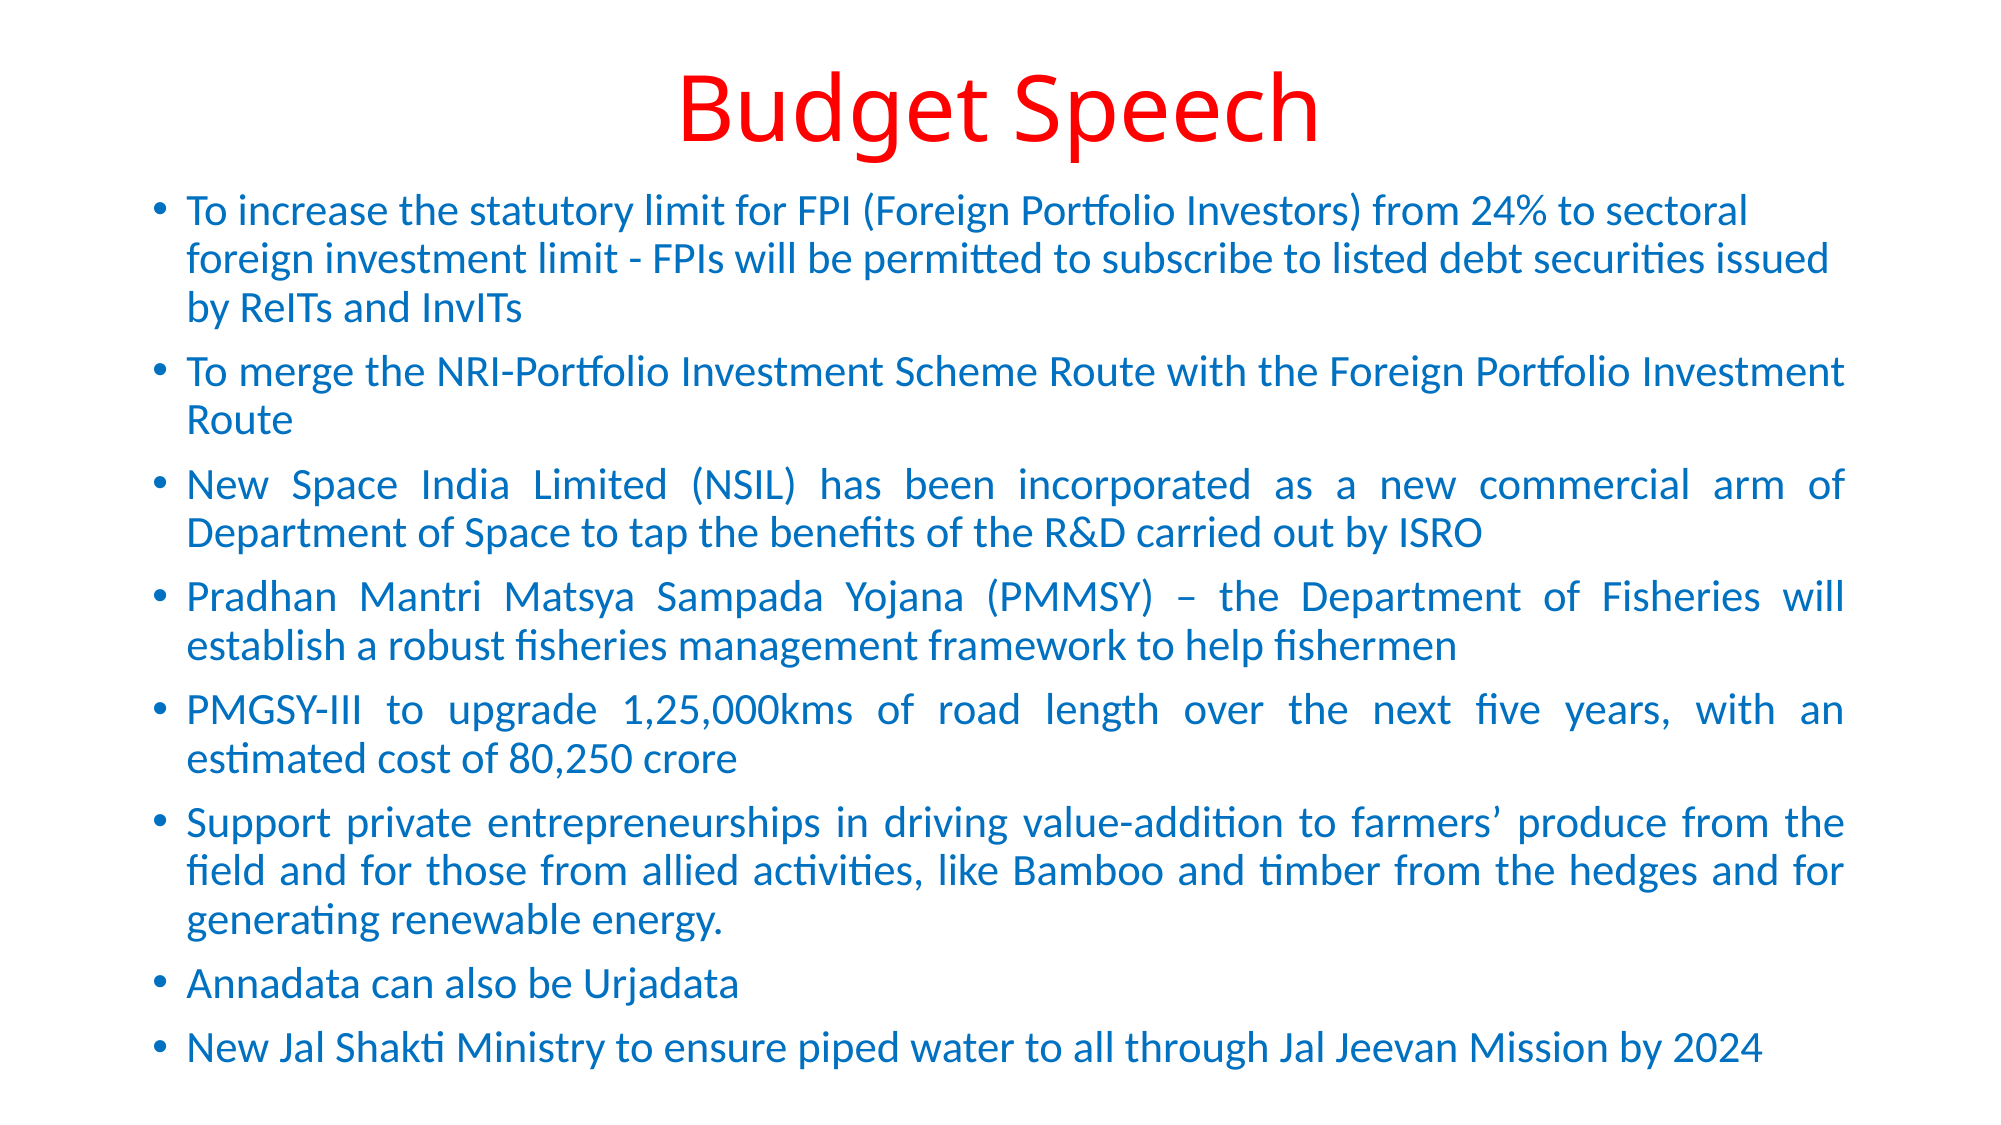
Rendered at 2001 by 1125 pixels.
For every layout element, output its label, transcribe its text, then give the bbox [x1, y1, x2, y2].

list To increase the statutory limit for FPI (Foreign Portfolio Investors) from 24% to sectoral foreign investment limit - FPIs will be permitted to subscribe to listed debt securities issued by ReITs and InvITs To merge the NRI-Portfolio Investment Scheme Route with the Foreign Portfolio Investment Route New Space India Limited (NSIL) has been incorporated as a new commercial arm of Department of Space to tap the benefits of the R&D carried out by ISRO Pradhan Mantri Matsya Sampada Yojana (PMMSY) – the Department of Fisheries will establish a robust fisheries management framework to help fishermen PMGSY-III to upgrade 1,25,000kms of road length over the next five years, with an estimated cost of 80,250 crore Support private entrepreneurships in driving value-addition to farmers’ produce from the field and for those from allied activities, like Bamboo and timber from the hedges and for generating renewable energy. Annadata can also be Urjadata New Jal Shakti Ministry to ensure piped water to all through Jal Jeevan Mission by 2024 [137, 179, 1863, 1081]
title Budget Speech [137, 44, 1863, 179]
